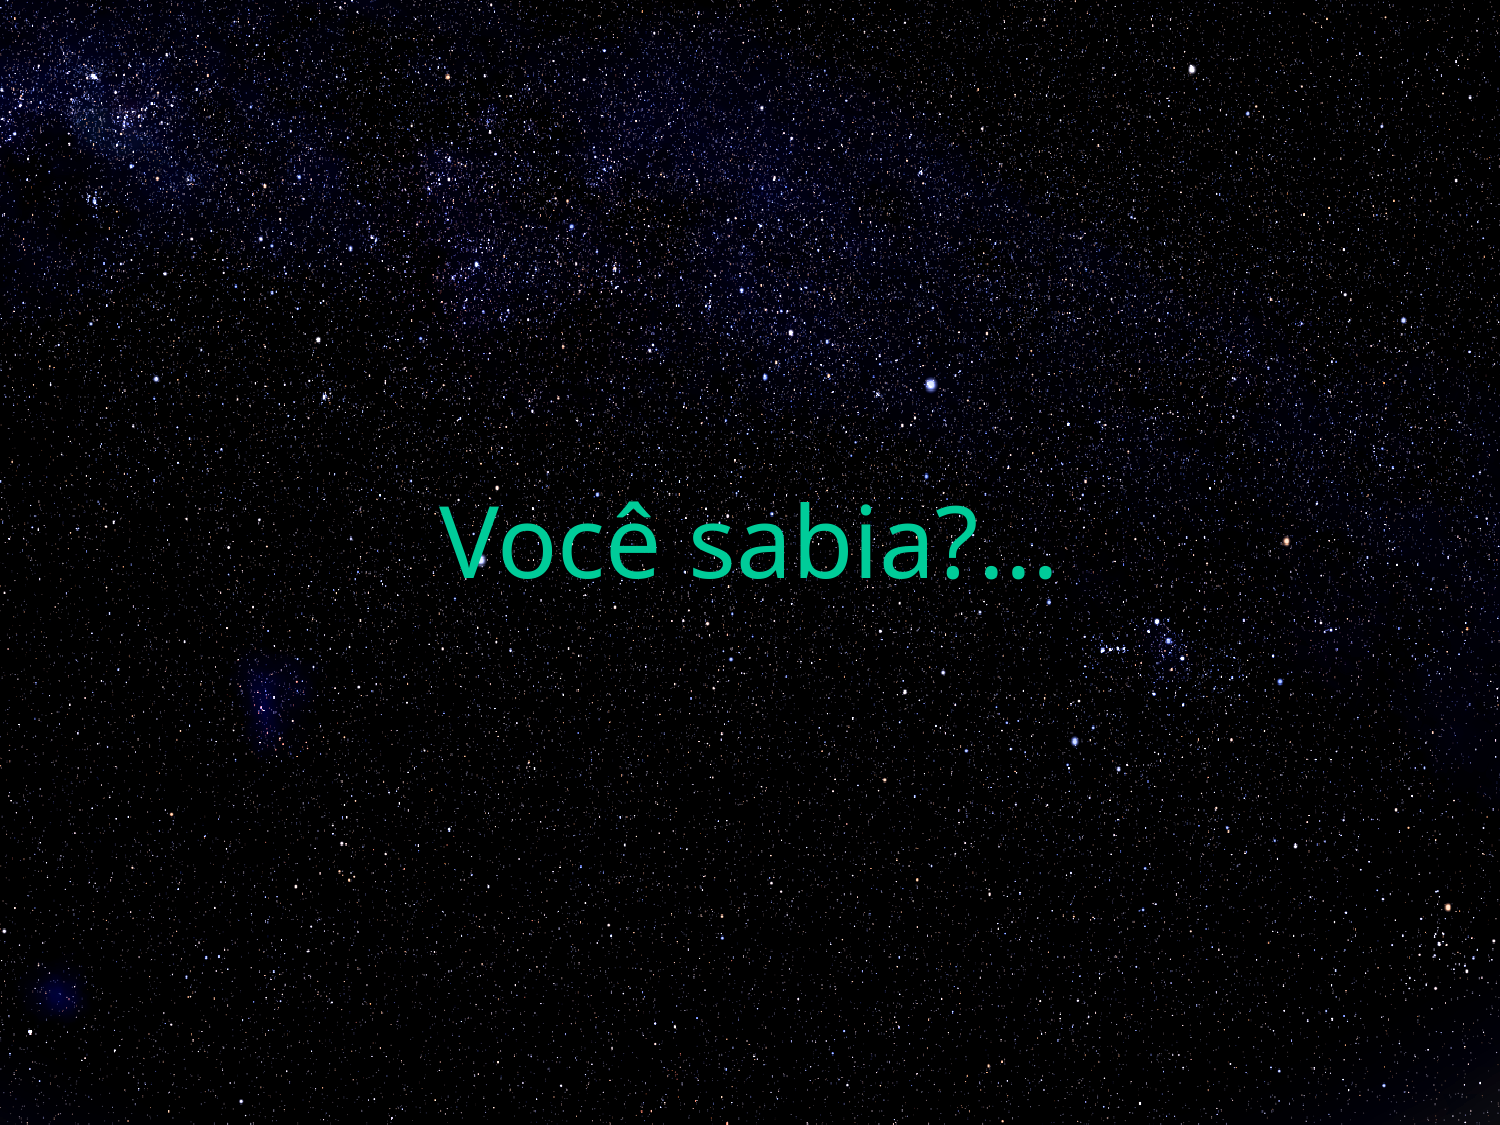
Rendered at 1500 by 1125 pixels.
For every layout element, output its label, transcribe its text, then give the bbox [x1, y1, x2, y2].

title Você sabia?... [111, 444, 1388, 633]
picture [0, 0, 1500, 1125]
